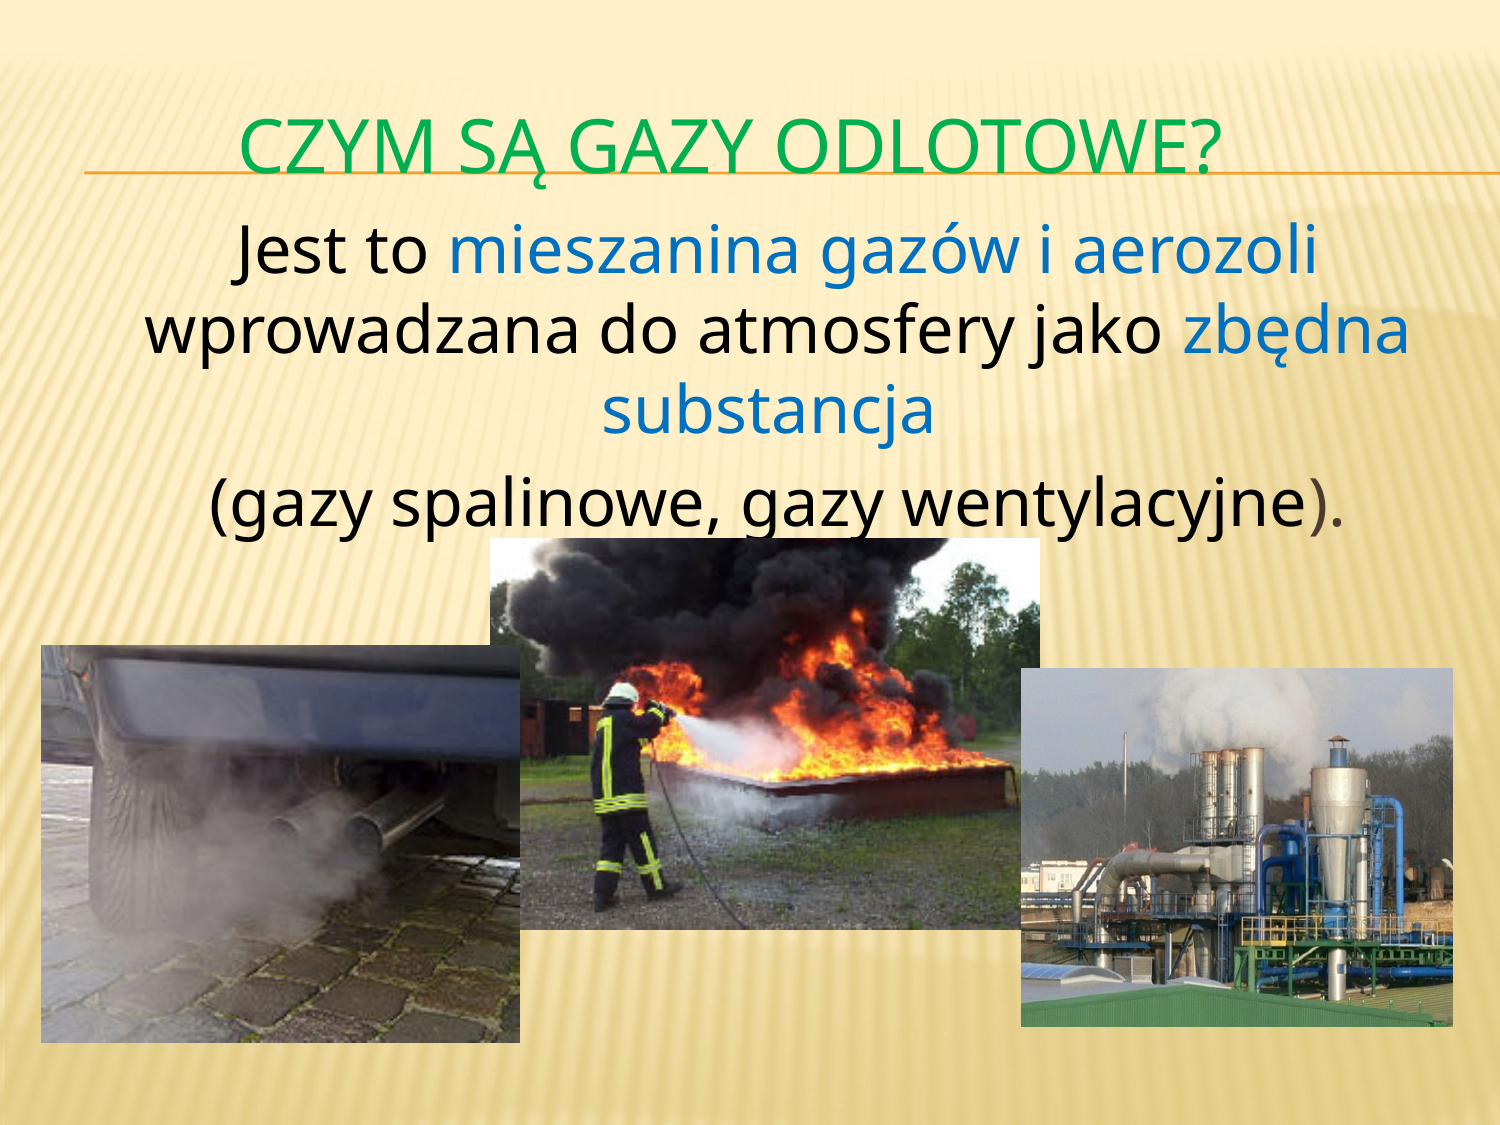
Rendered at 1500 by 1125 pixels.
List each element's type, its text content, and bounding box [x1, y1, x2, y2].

title Czym są Gazy Odlotowe? [50, 75, 1475, 199]
list Jest to mieszanina gazów i aerozoli wprowadzana do atmosfery jako zbędna substancja (gazy spalinowe, gazy wentylacyjne). [0, 199, 1500, 633]
picture [40, 538, 1454, 1043]
